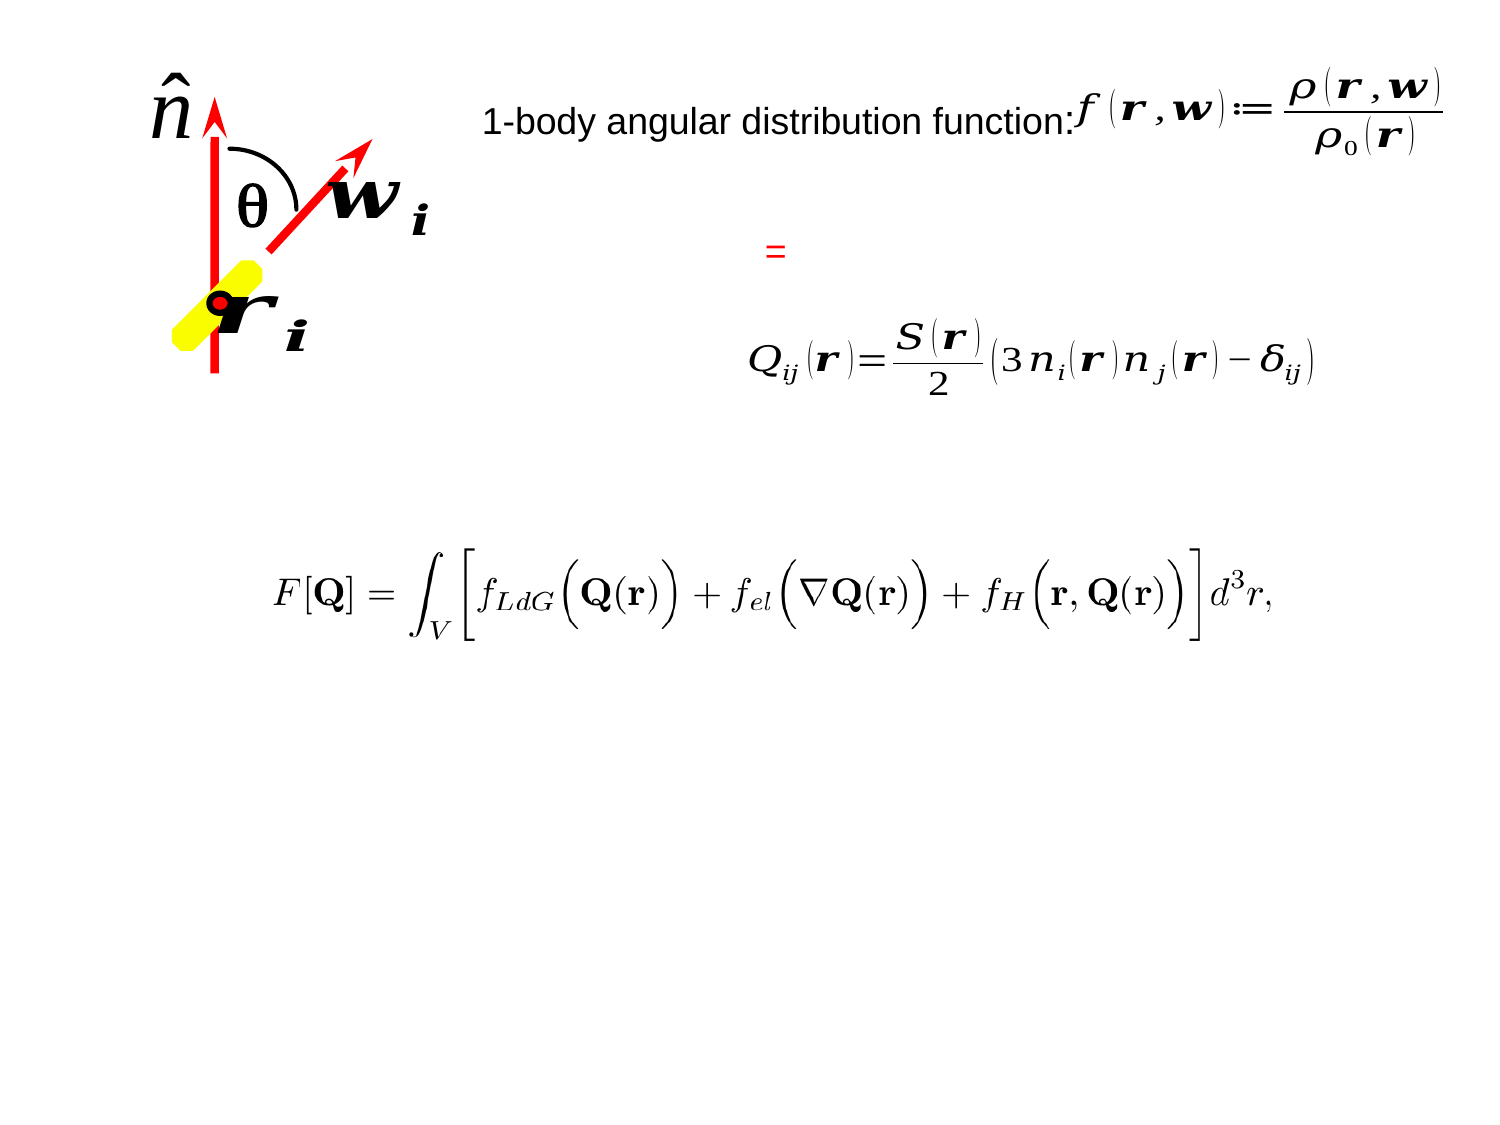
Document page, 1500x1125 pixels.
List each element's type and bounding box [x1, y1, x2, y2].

picture [229, 517, 1293, 676]
text_box [135, 57, 430, 374]
text_box [466, 64, 1500, 161]
